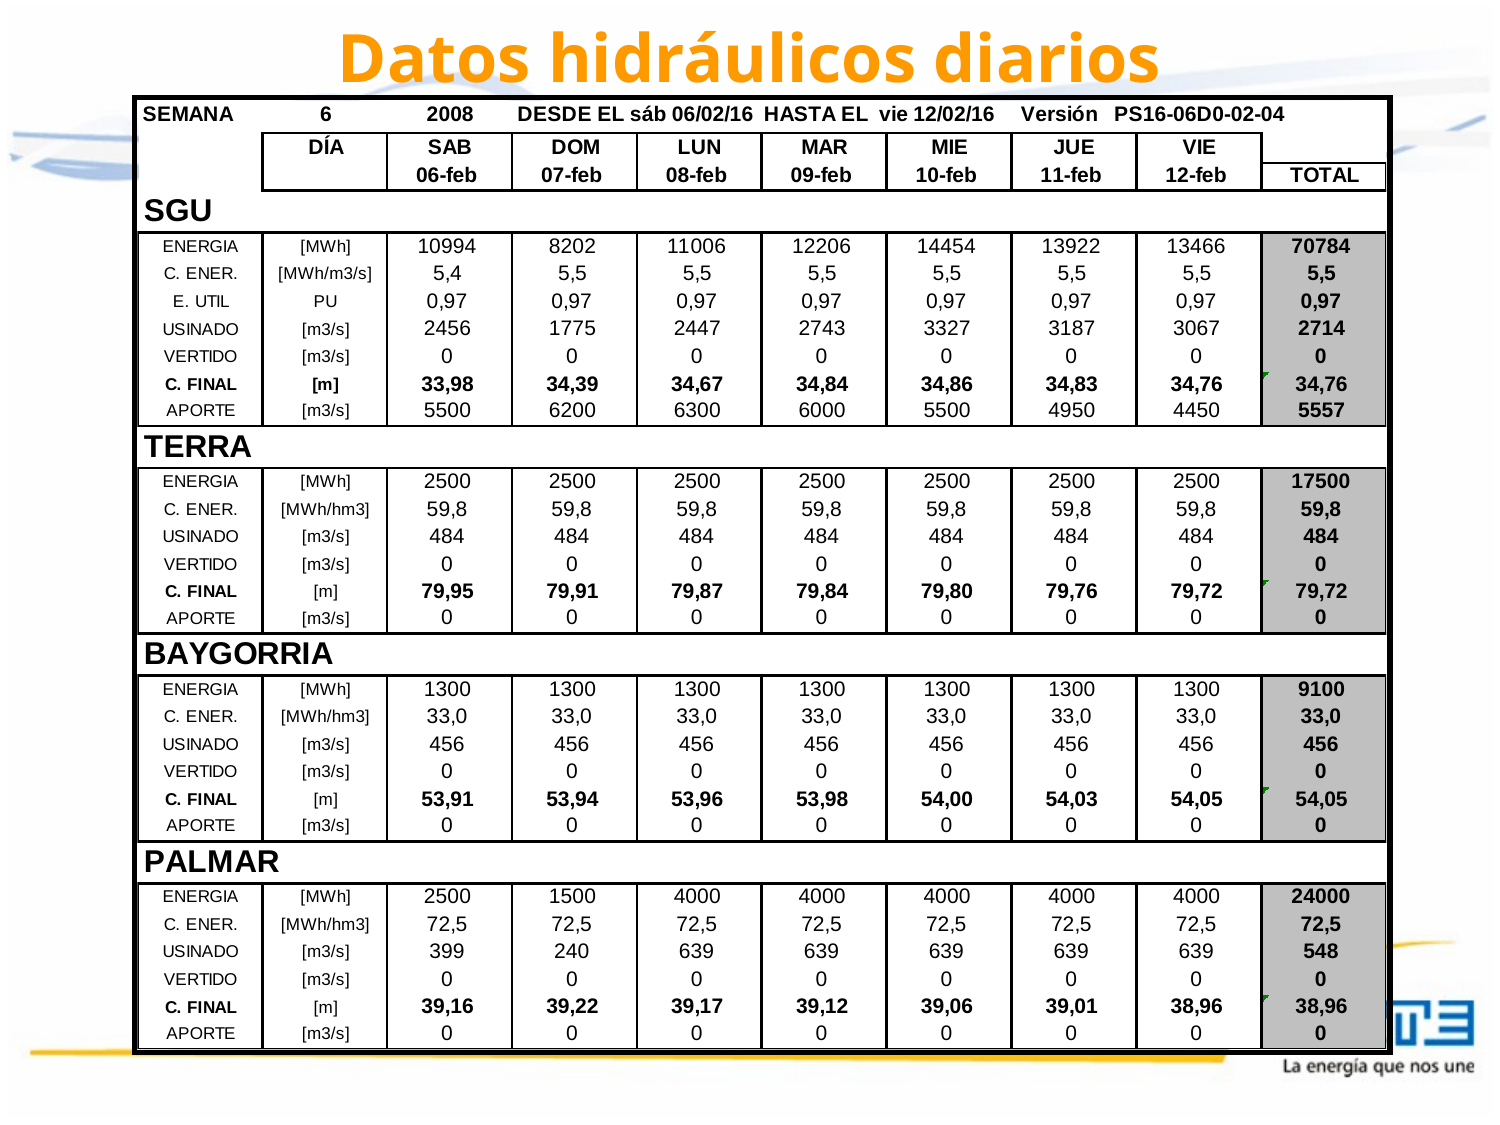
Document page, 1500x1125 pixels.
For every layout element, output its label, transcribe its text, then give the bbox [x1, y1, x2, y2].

picture [7, 6, 1493, 1118]
title Datos hidráulicos diarios [112, 24, 1388, 88]
